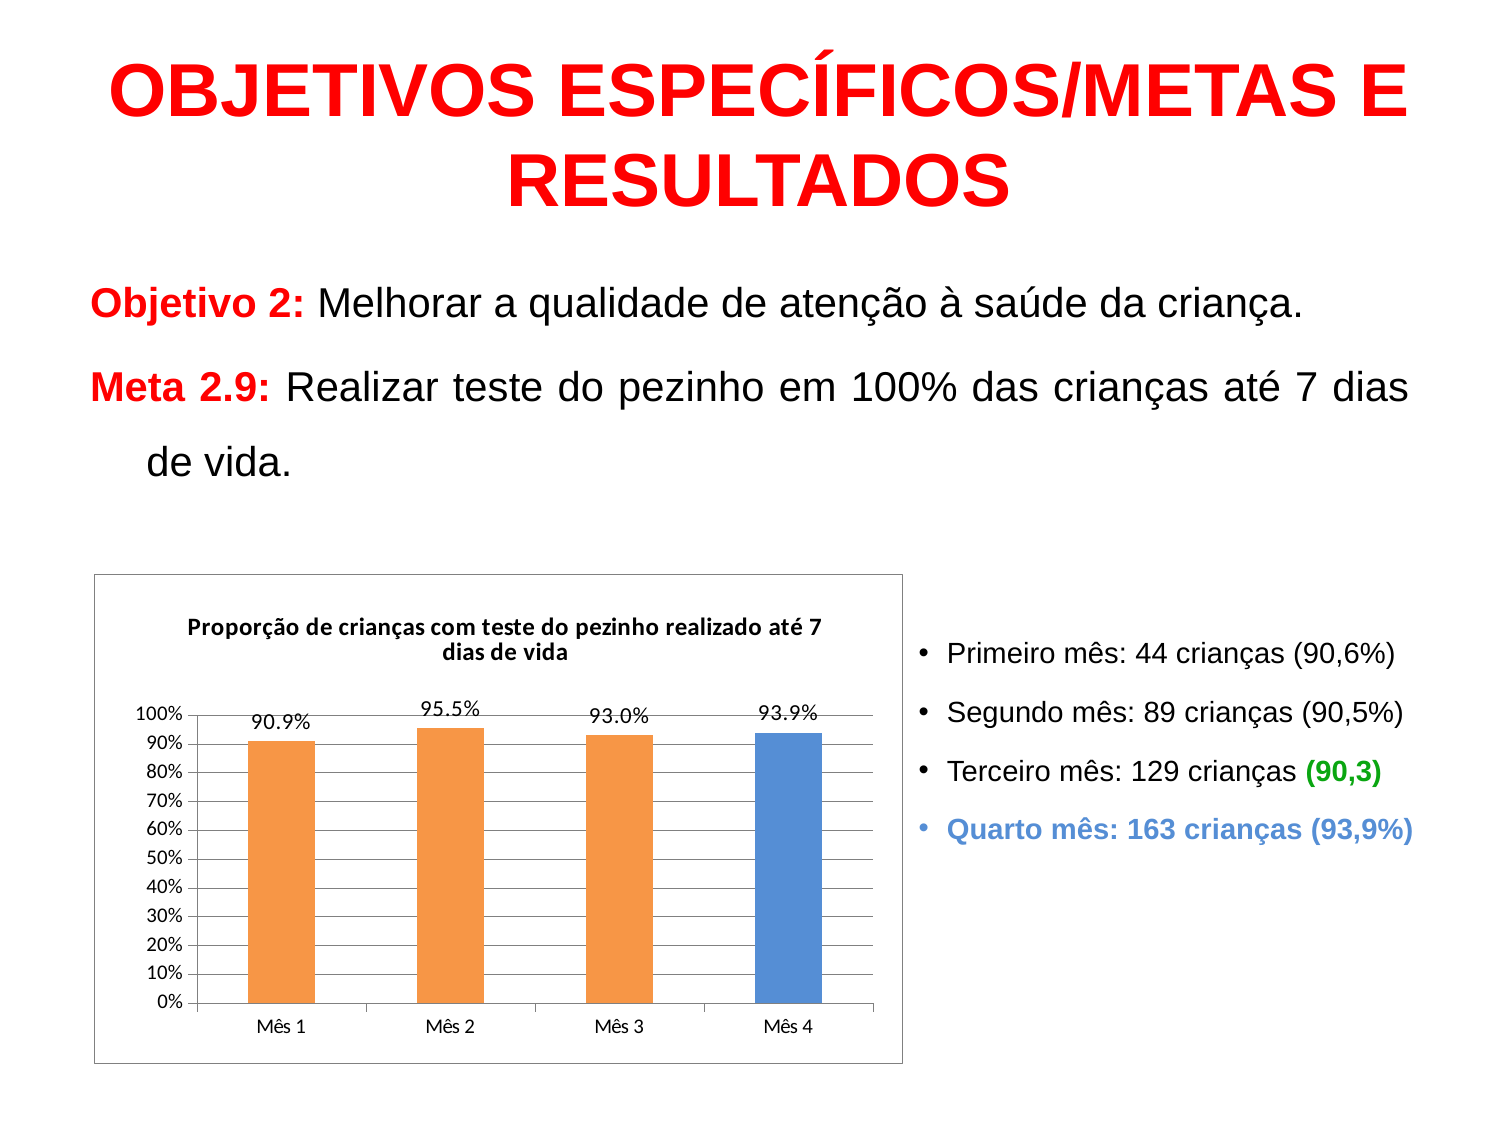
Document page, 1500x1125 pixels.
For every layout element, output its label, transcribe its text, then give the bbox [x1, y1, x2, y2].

chart [93, 573, 903, 1064]
list Objetivo 2: Melhorar a qualidade de atenção à saúde da criança. Meta 2.9: Realizar teste do pezinho em 100% das crianças até 7 dias de vida. [75, 243, 1425, 575]
title OBJETIVOS ESPECÍFICOS/METAS E RESULTADOS [82, 70, 1437, 283]
text_box Primeiro mês: 44 crianças (90,6%) Segundo mês: 89 crianças (90,5%) Terceiro mês: 129 crianças (90,3) Quarto mês: 163 crianças (93,9%) [903, 609, 1437, 1125]
